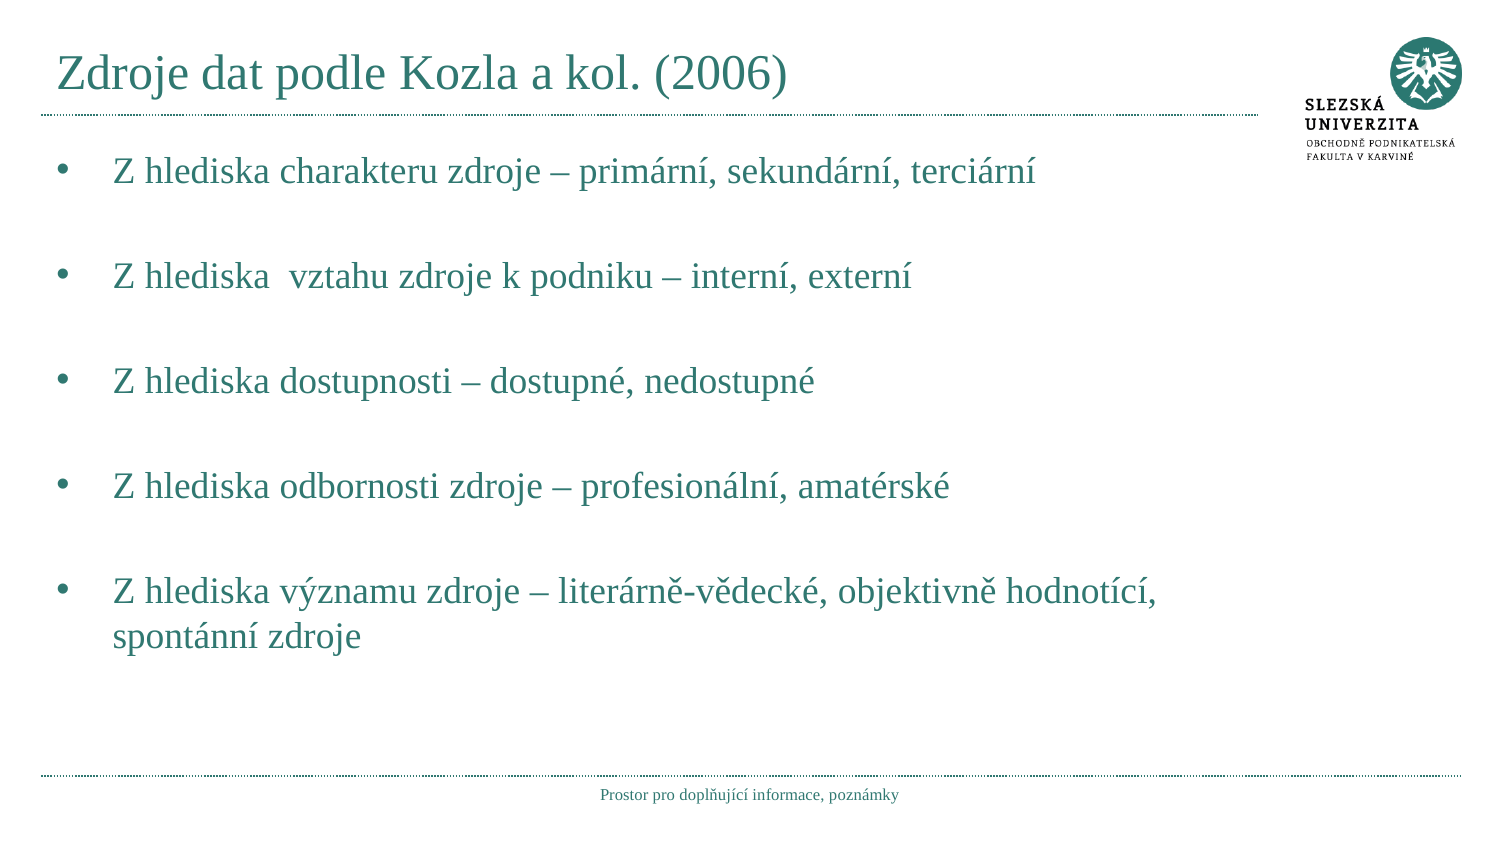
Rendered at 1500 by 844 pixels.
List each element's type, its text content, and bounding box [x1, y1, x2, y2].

picture [1305, 37, 1462, 160]
text_box Z hlediska charakteru zdroje – primární, sekundární, terciární Z hlediska vztahu zdroje k podniku – interní, externí Z hlediska dostupnosti – dostupné, nedostupné Z hlediska odbornosti zdroje – profesionální, amatérské Z hlediska významu zdroje – literárně-vědecké, objektivně hodnotící, spontánní zdroje [41, 138, 1235, 647]
title Zdroje dat podle Kozla a kol. (2006) [41, 32, 1034, 116]
text_box Prostor pro doplňující informace, poznámky [442, 776, 1058, 811]
